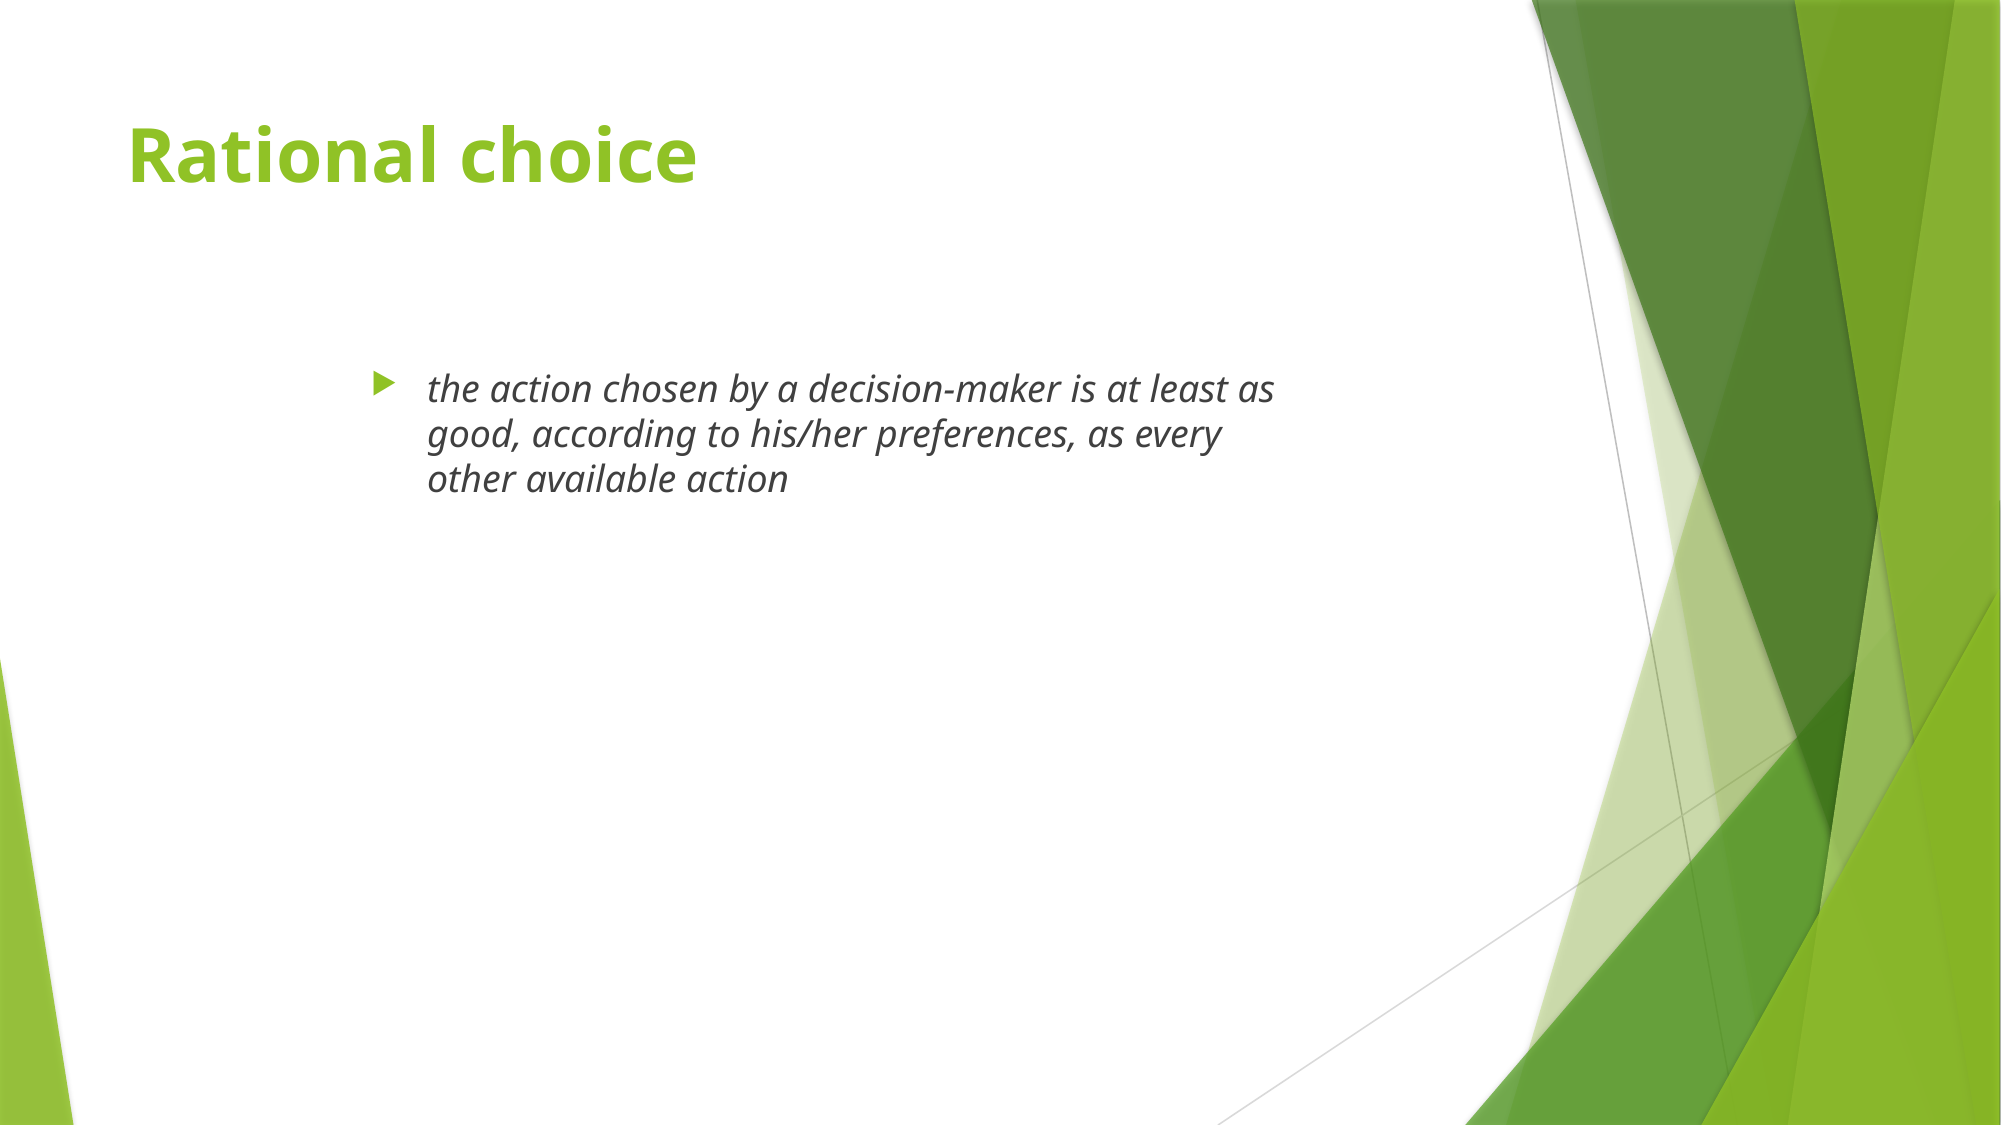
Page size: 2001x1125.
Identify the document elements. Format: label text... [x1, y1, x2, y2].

title Rational choice [111, 99, 1522, 317]
list the action chosen by a decision-maker is at least as good, according to his/her preferences, as every other available action [355, 357, 1301, 995]
